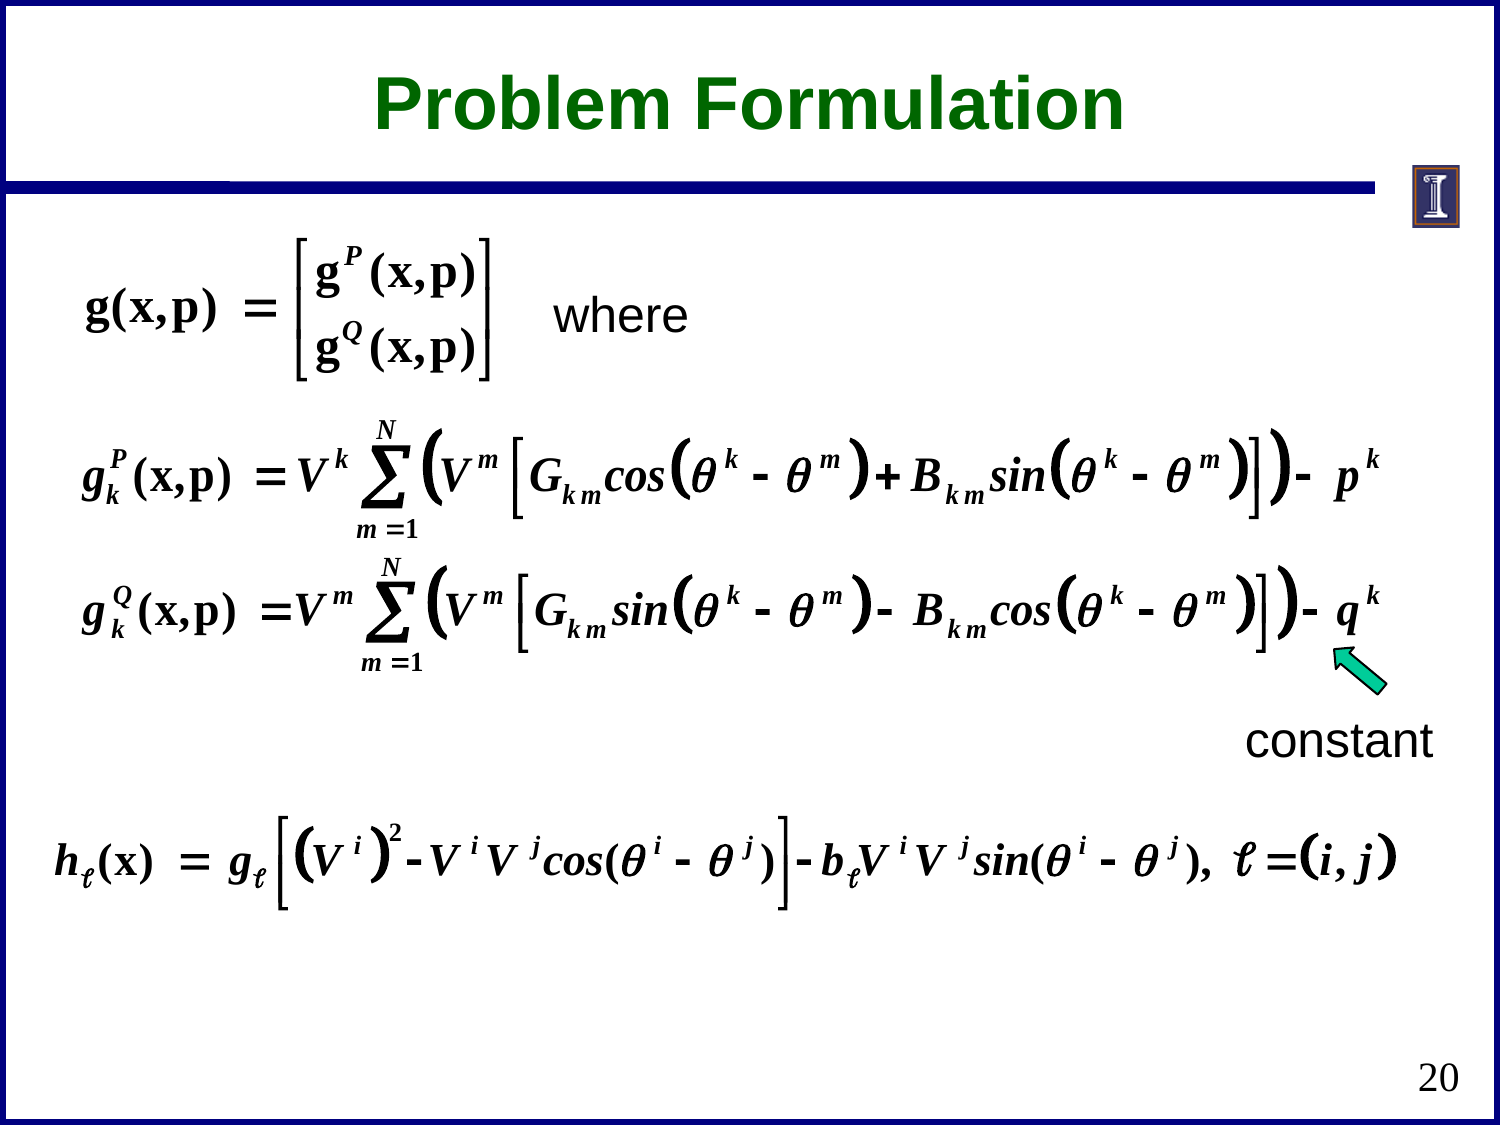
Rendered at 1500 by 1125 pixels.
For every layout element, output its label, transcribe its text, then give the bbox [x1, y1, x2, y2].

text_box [75, 549, 1387, 683]
title Problem Formulation [112, 37, 1388, 163]
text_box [50, 812, 1397, 914]
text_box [81, 233, 504, 386]
text_box where [538, 274, 705, 350]
text_box constant [1230, 699, 1449, 775]
picture [1412, 165, 1460, 228]
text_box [75, 412, 1386, 549]
slide_number 20 [1162, 1037, 1476, 1113]
